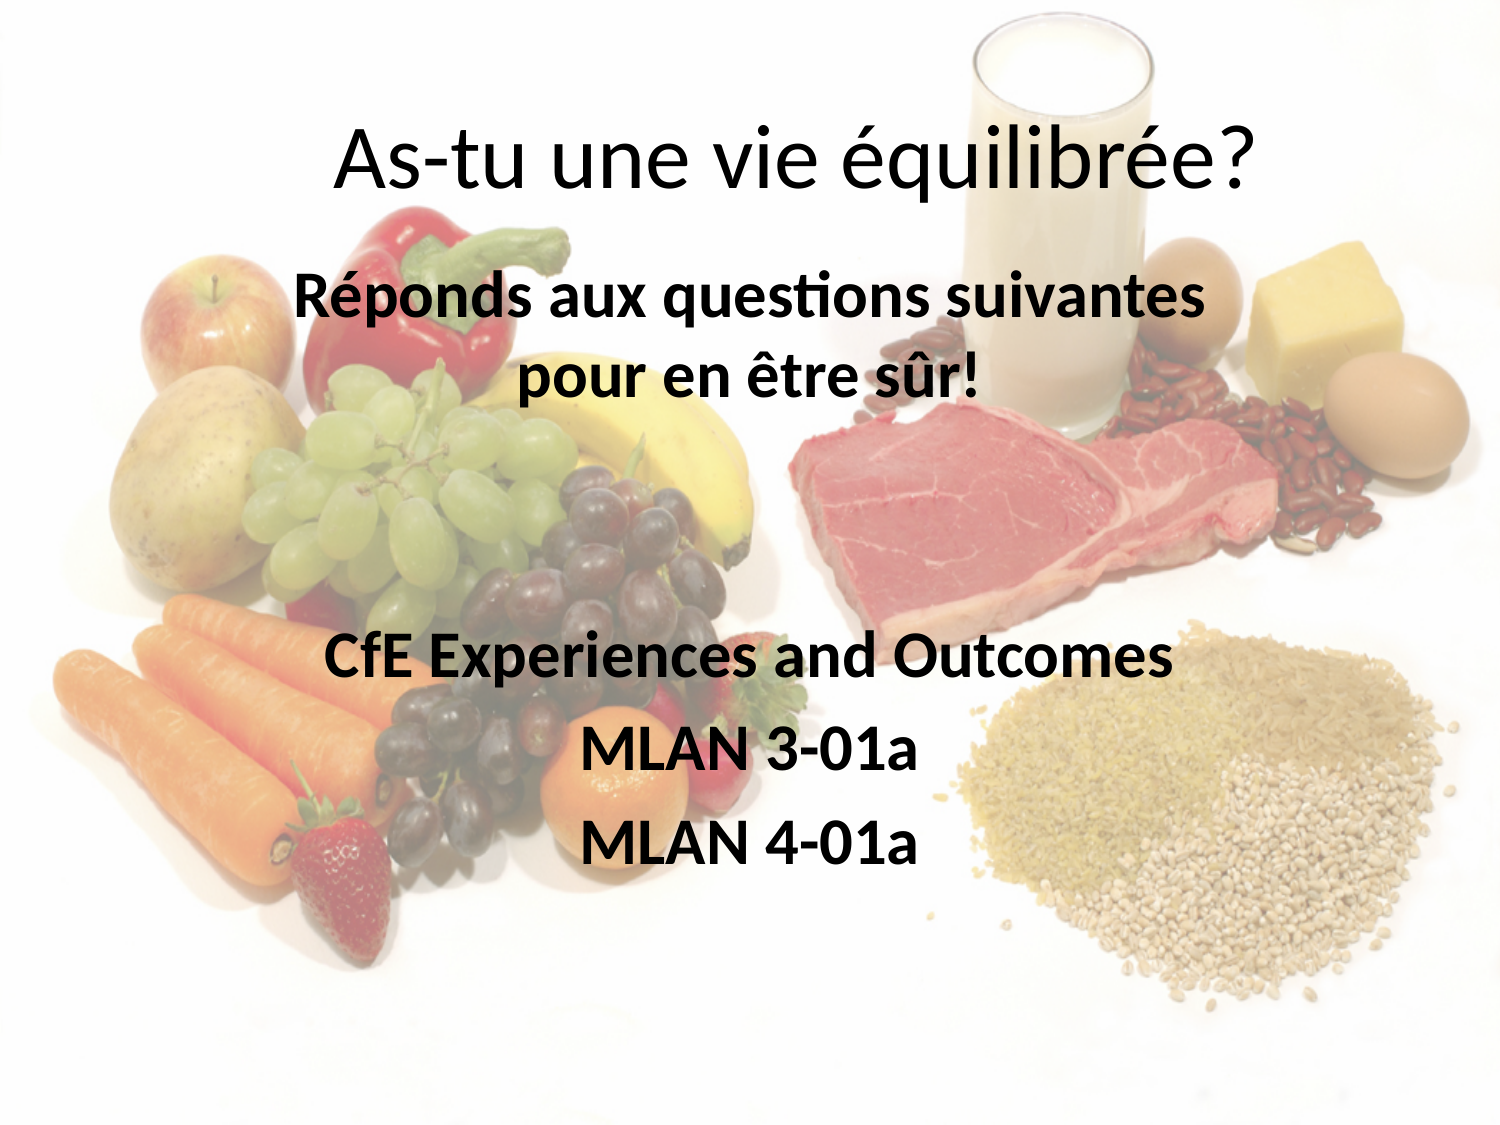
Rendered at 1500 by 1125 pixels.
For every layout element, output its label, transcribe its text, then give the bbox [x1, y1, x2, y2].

subtitle Réponds aux questions suivantes pour en être sûr! CfE Experiences and Outcomes MLAN 3-01a MLAN 4-01a [225, 243, 1275, 925]
title As-tu une vie équilibrée? [159, 30, 1435, 273]
